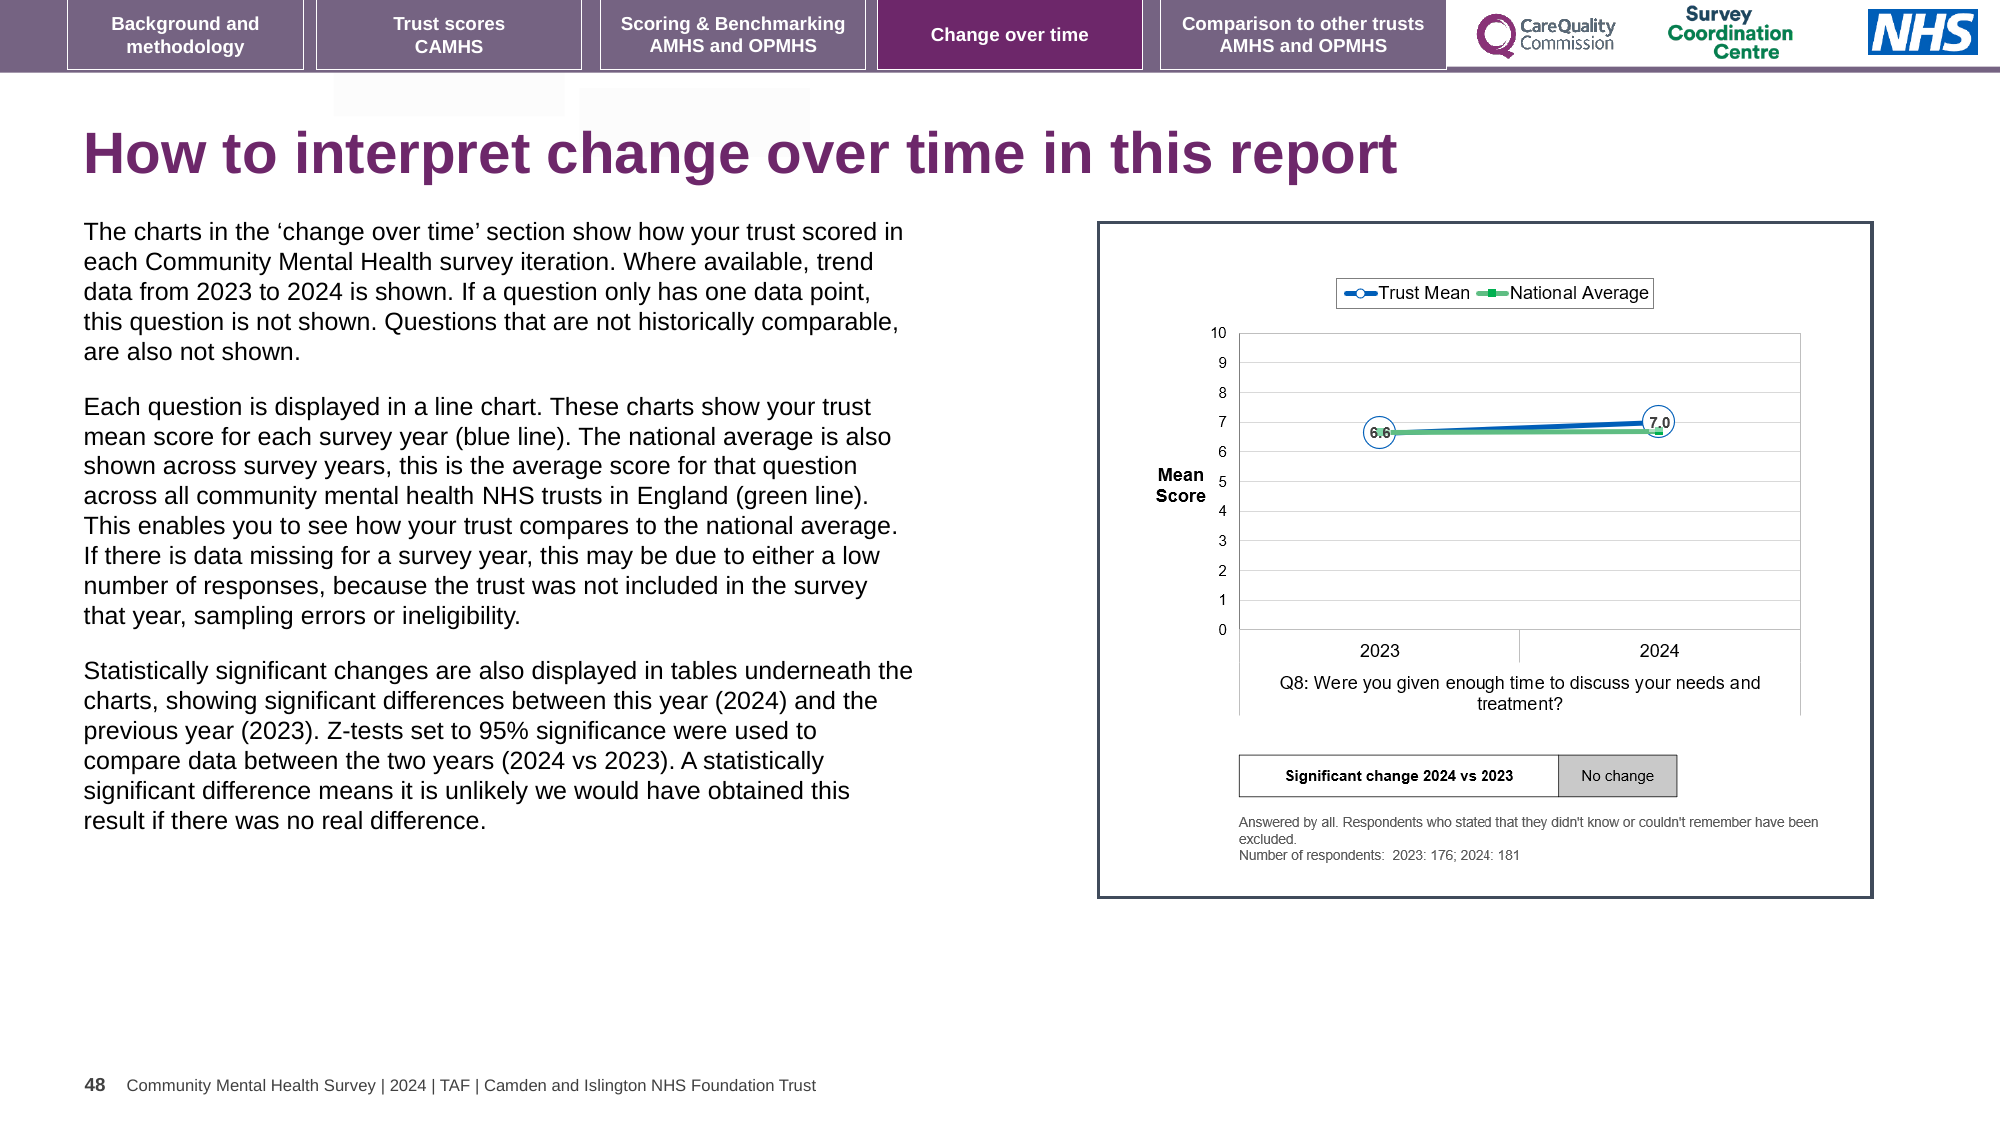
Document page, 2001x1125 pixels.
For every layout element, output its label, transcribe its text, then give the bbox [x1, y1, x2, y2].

picture [1666, 3, 1794, 61]
title How to interpret change over time in this report [68, 100, 1942, 209]
text_box 48 [84, 1065, 122, 1125]
text_box [1097, 221, 1873, 899]
picture [1476, 13, 1616, 59]
text_box The charts in the ‘change over time’ section show how your trust scored in each Community Mental Health survey iteration. Where available, trend data from 2023 to 2024 is shown. If a question only has one data point, this question is not shown. Questions that are not historically comparable, are also not shown. Each question is displayed in a line chart. These charts show your trust mean score for each survey year (blue line). The national average is also shown across survey years, this is the average score for that question across all community mental health NHS trusts in England (green line). This enables you to see how your trust compares to the national average. If there is data missing for a survey year, this may be due to either a low number of responses, because the trust was not included in the survey that year, sampling errors or ineligibility. Statistically significant changes are also displayed in tables underneath the charts, showing significant differences between this year (2024) and the previous year (2023). Z-tests set to 95% significance were used to compare data between the two years (2024 vs 2023). A statistically significant difference means it is unlikely we would have obtained this result if there was no real difference. [68, 208, 931, 842]
picture [1144, 249, 1826, 871]
picture [1868, 9, 1978, 55]
